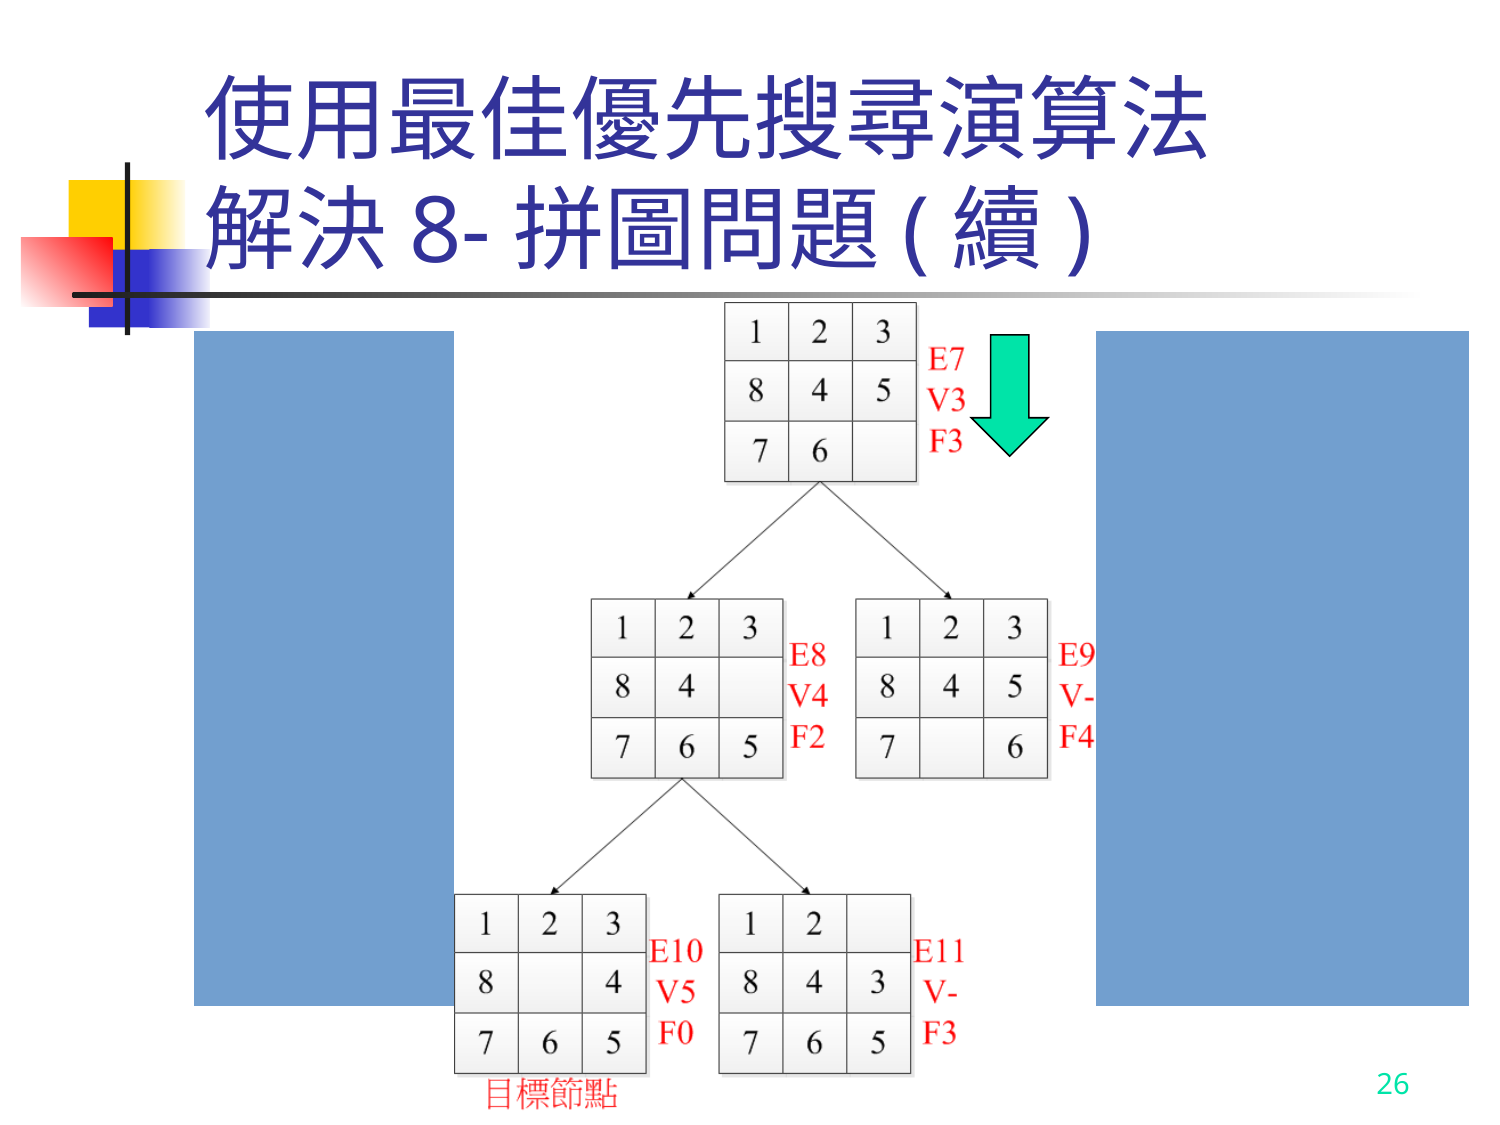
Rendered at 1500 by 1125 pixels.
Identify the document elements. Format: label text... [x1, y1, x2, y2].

slide_number 26 [1112, 1037, 1426, 1113]
title 使用最佳優先搜尋演算法 解決8-拼圖問題(續) [188, 101, 1468, 289]
picture [454, 302, 1096, 1114]
